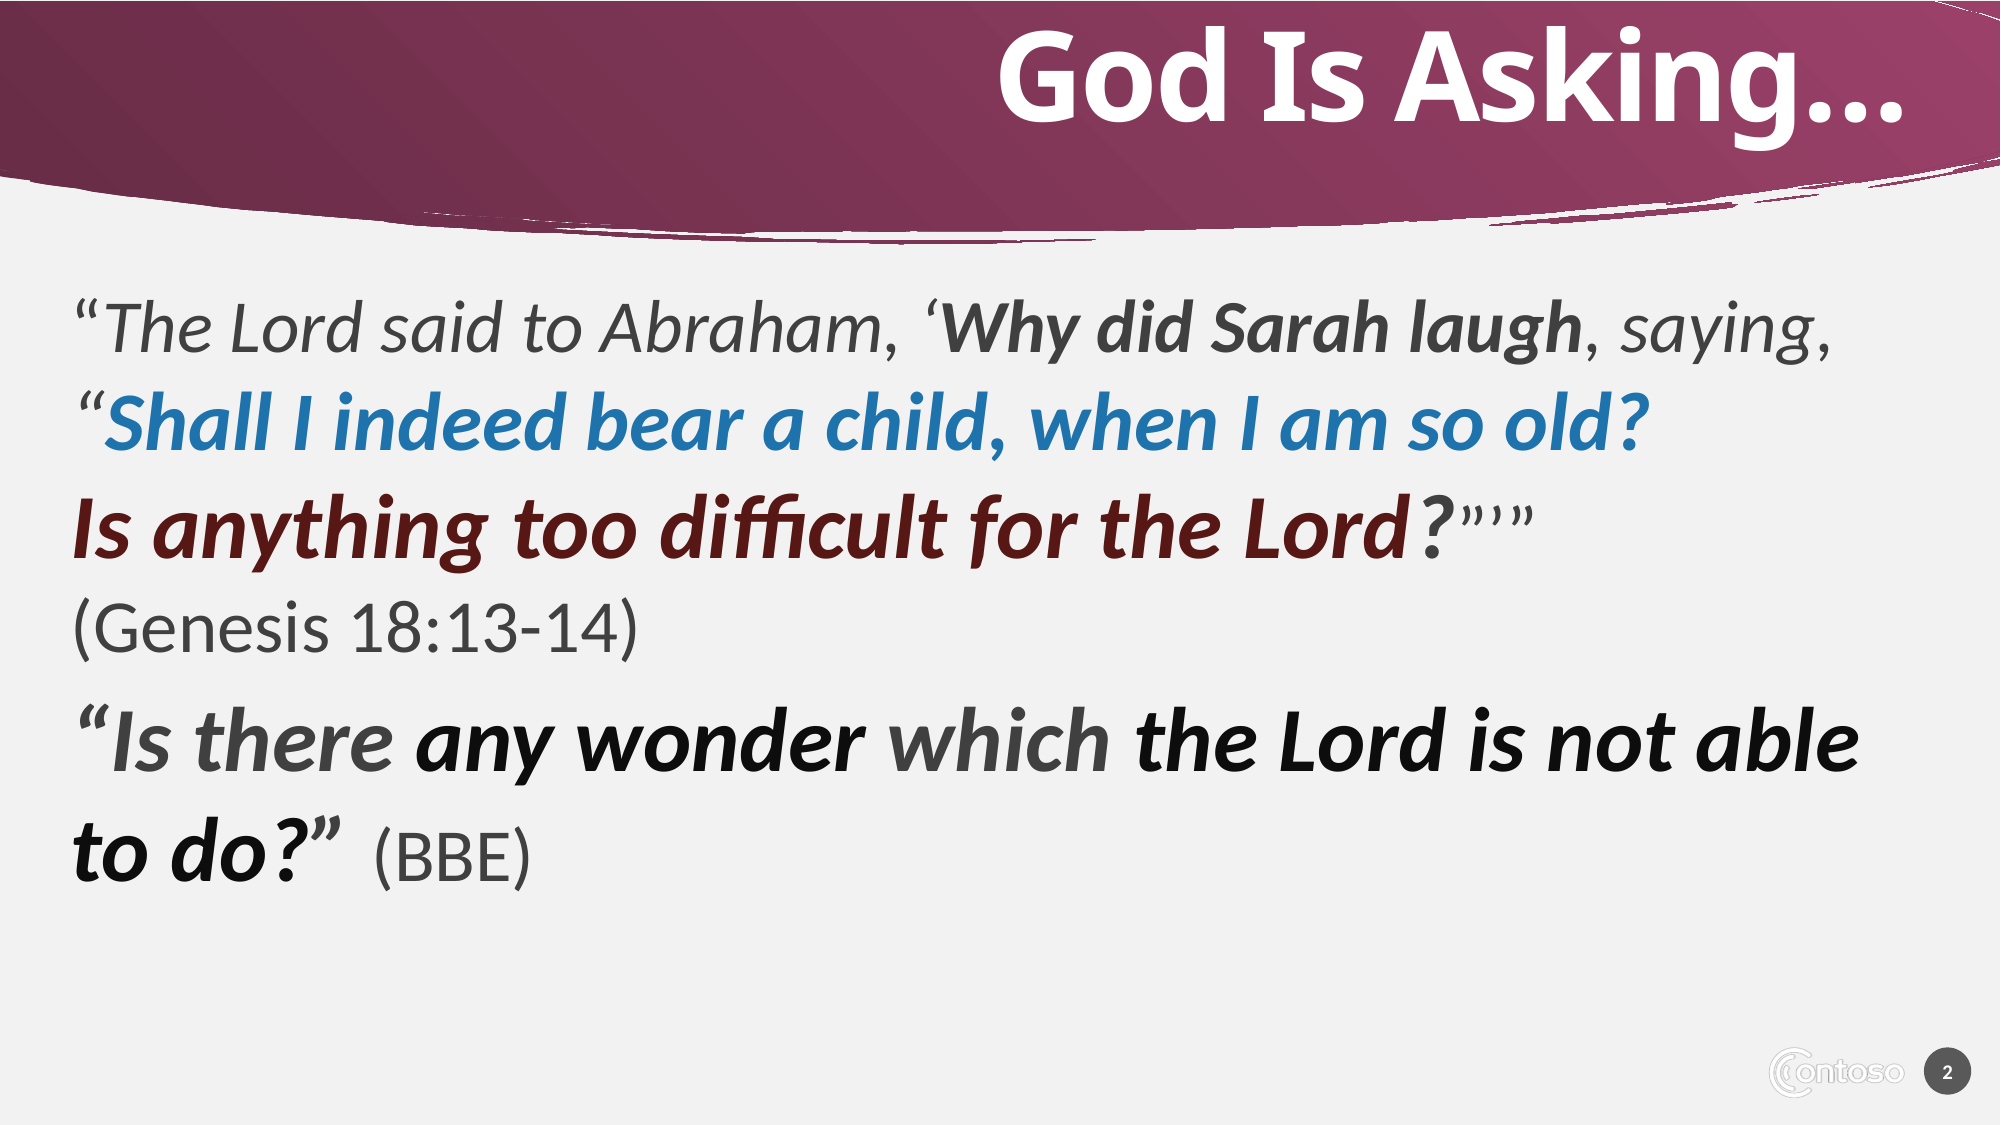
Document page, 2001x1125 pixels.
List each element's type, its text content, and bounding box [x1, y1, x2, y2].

picture [1764, 1051, 1909, 1099]
slide_number 2 [1923, 1047, 1972, 1095]
list “The Lord said to Abraham, ‘Why did Sarah laugh, saying, “Shall I indeed bear a child, when I am so old? Is anything too difficult for the Lord?”’” (Genesis 18:13-14) “Is there any wonder which the Lord is not able to do?” (BBE) [70, 277, 1924, 1051]
title God Is Asking… [70, 30, 1909, 149]
